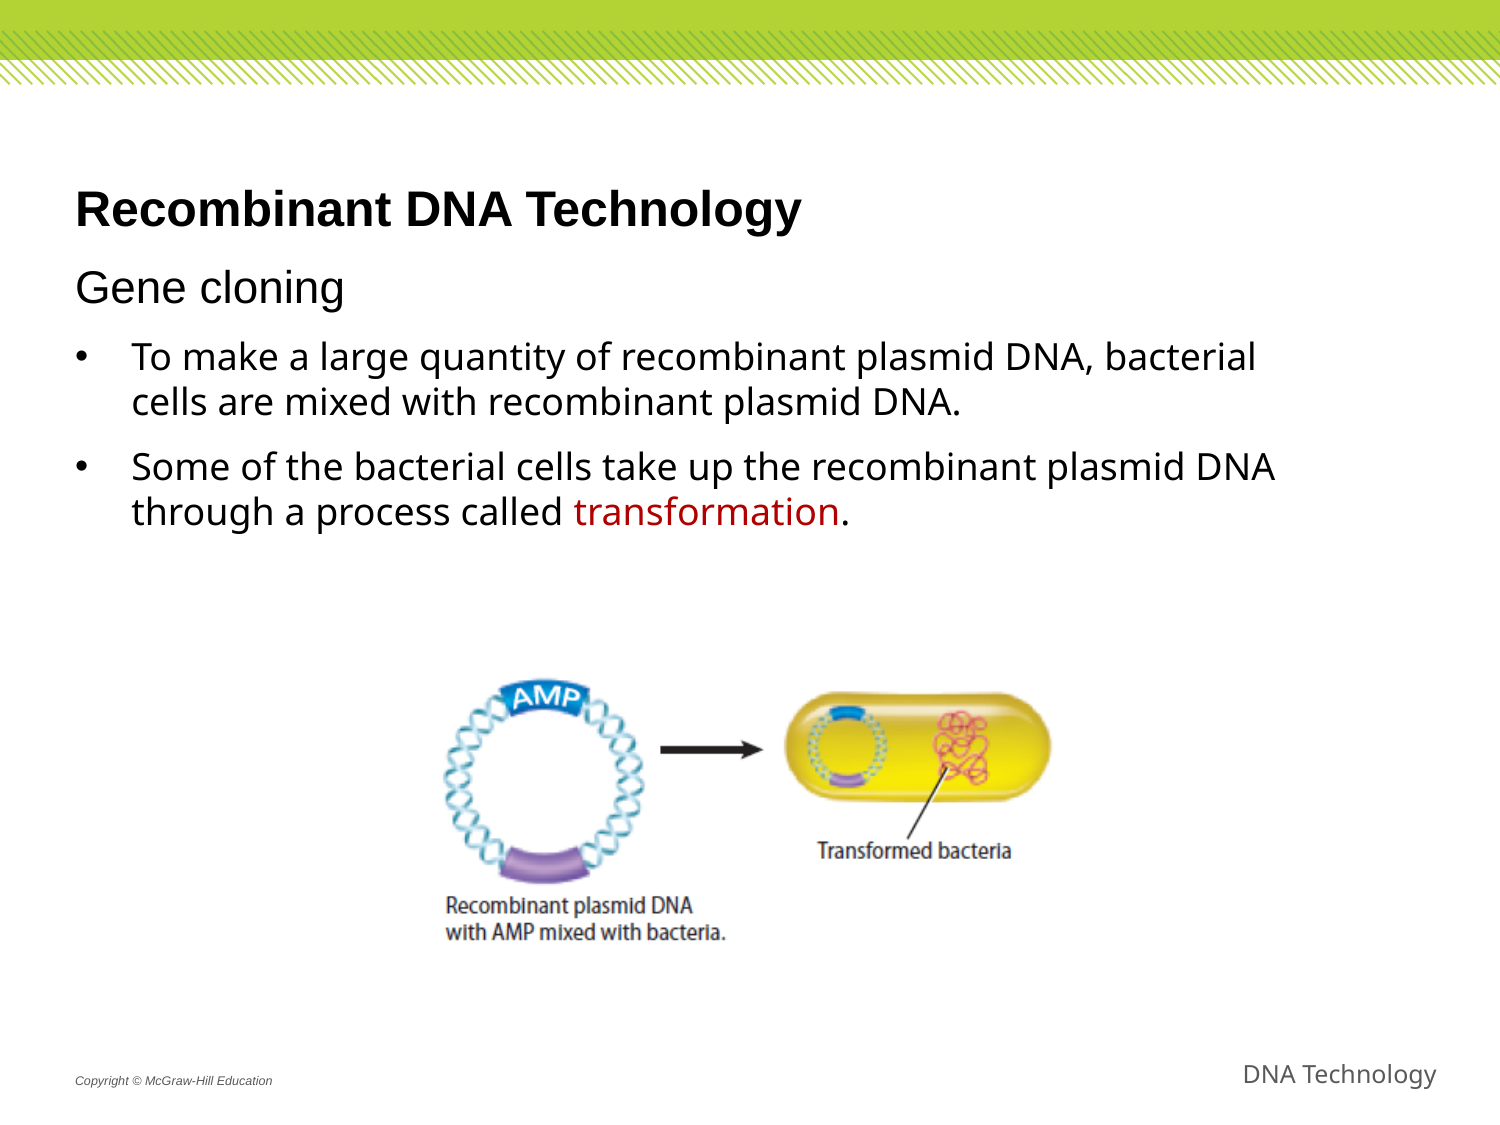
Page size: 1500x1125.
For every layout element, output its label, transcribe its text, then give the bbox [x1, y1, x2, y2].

picture [0, 0, 1500, 86]
text_box DNA Technology [284, 1043, 1437, 1089]
text_box Recombinant DNA Technology Gene cloning To make a large quantity of recombinant plasmid DNA, bacterial cells are mixed with recombinant plasmid DNA. Some of the bacterial cells take up the recombinant plasmid DNA through a process called transformation. [74, 176, 1358, 938]
text_box Copyright © McGraw-Hill Education [74, 1043, 284, 1089]
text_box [397, 642, 1088, 956]
